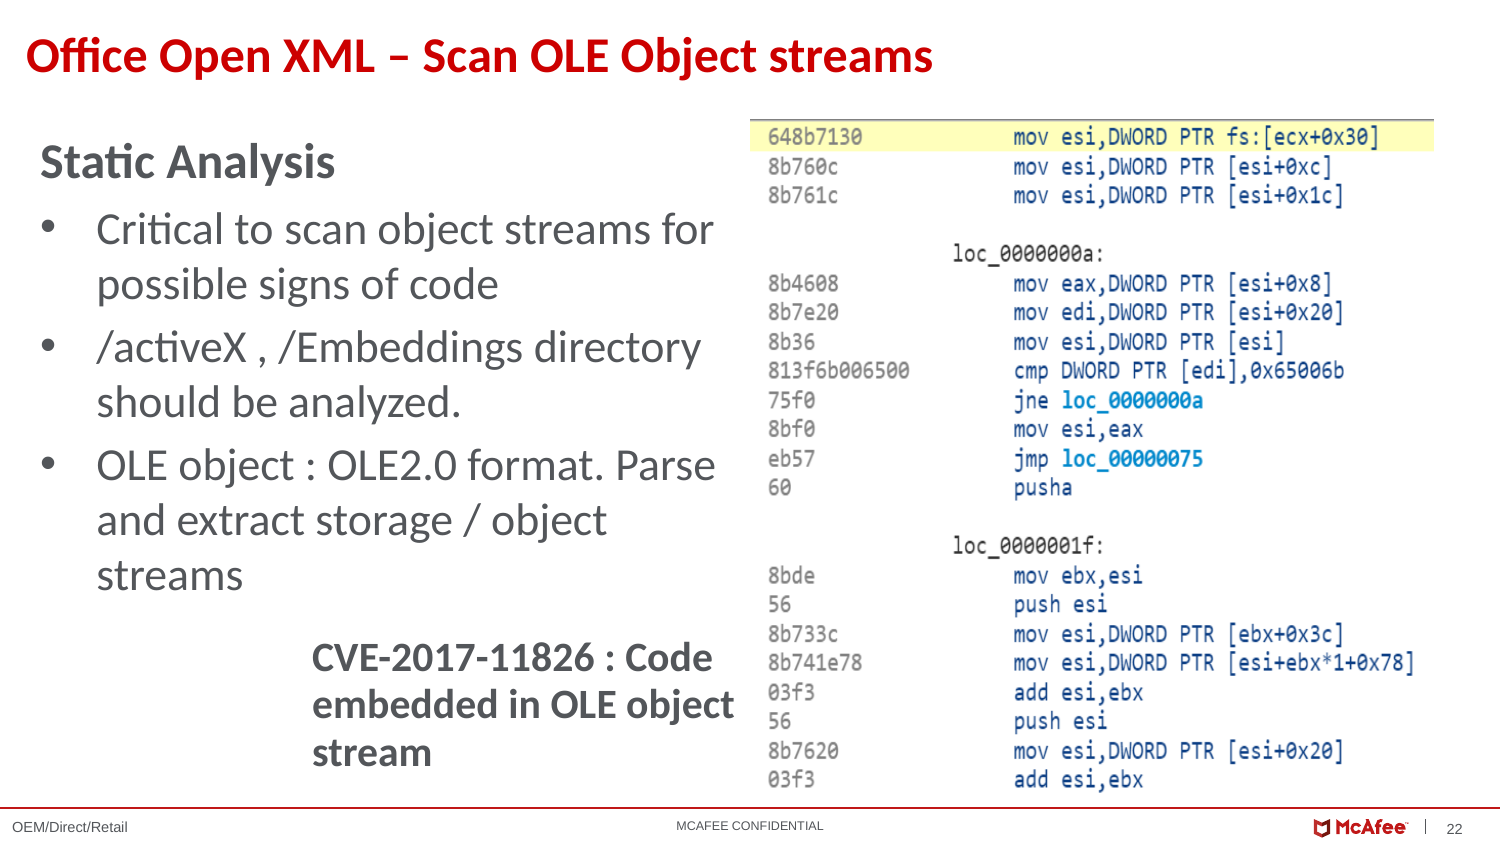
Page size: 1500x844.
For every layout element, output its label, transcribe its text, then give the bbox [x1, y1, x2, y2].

text_box CVE-2017-11826 : Code embedded in OLE object stream [297, 625, 749, 783]
text_box Office Open XML – Scan OLE Object streams [11, 15, 1267, 91]
text_box Static Analysis Critical to scan object streams for possible signs of code /activeX , /Embeddings directory should be analyzed. OLE object : OLE2.0 format. Parse and extract storage / object streams [25, 125, 749, 660]
picture [749, 119, 1434, 798]
